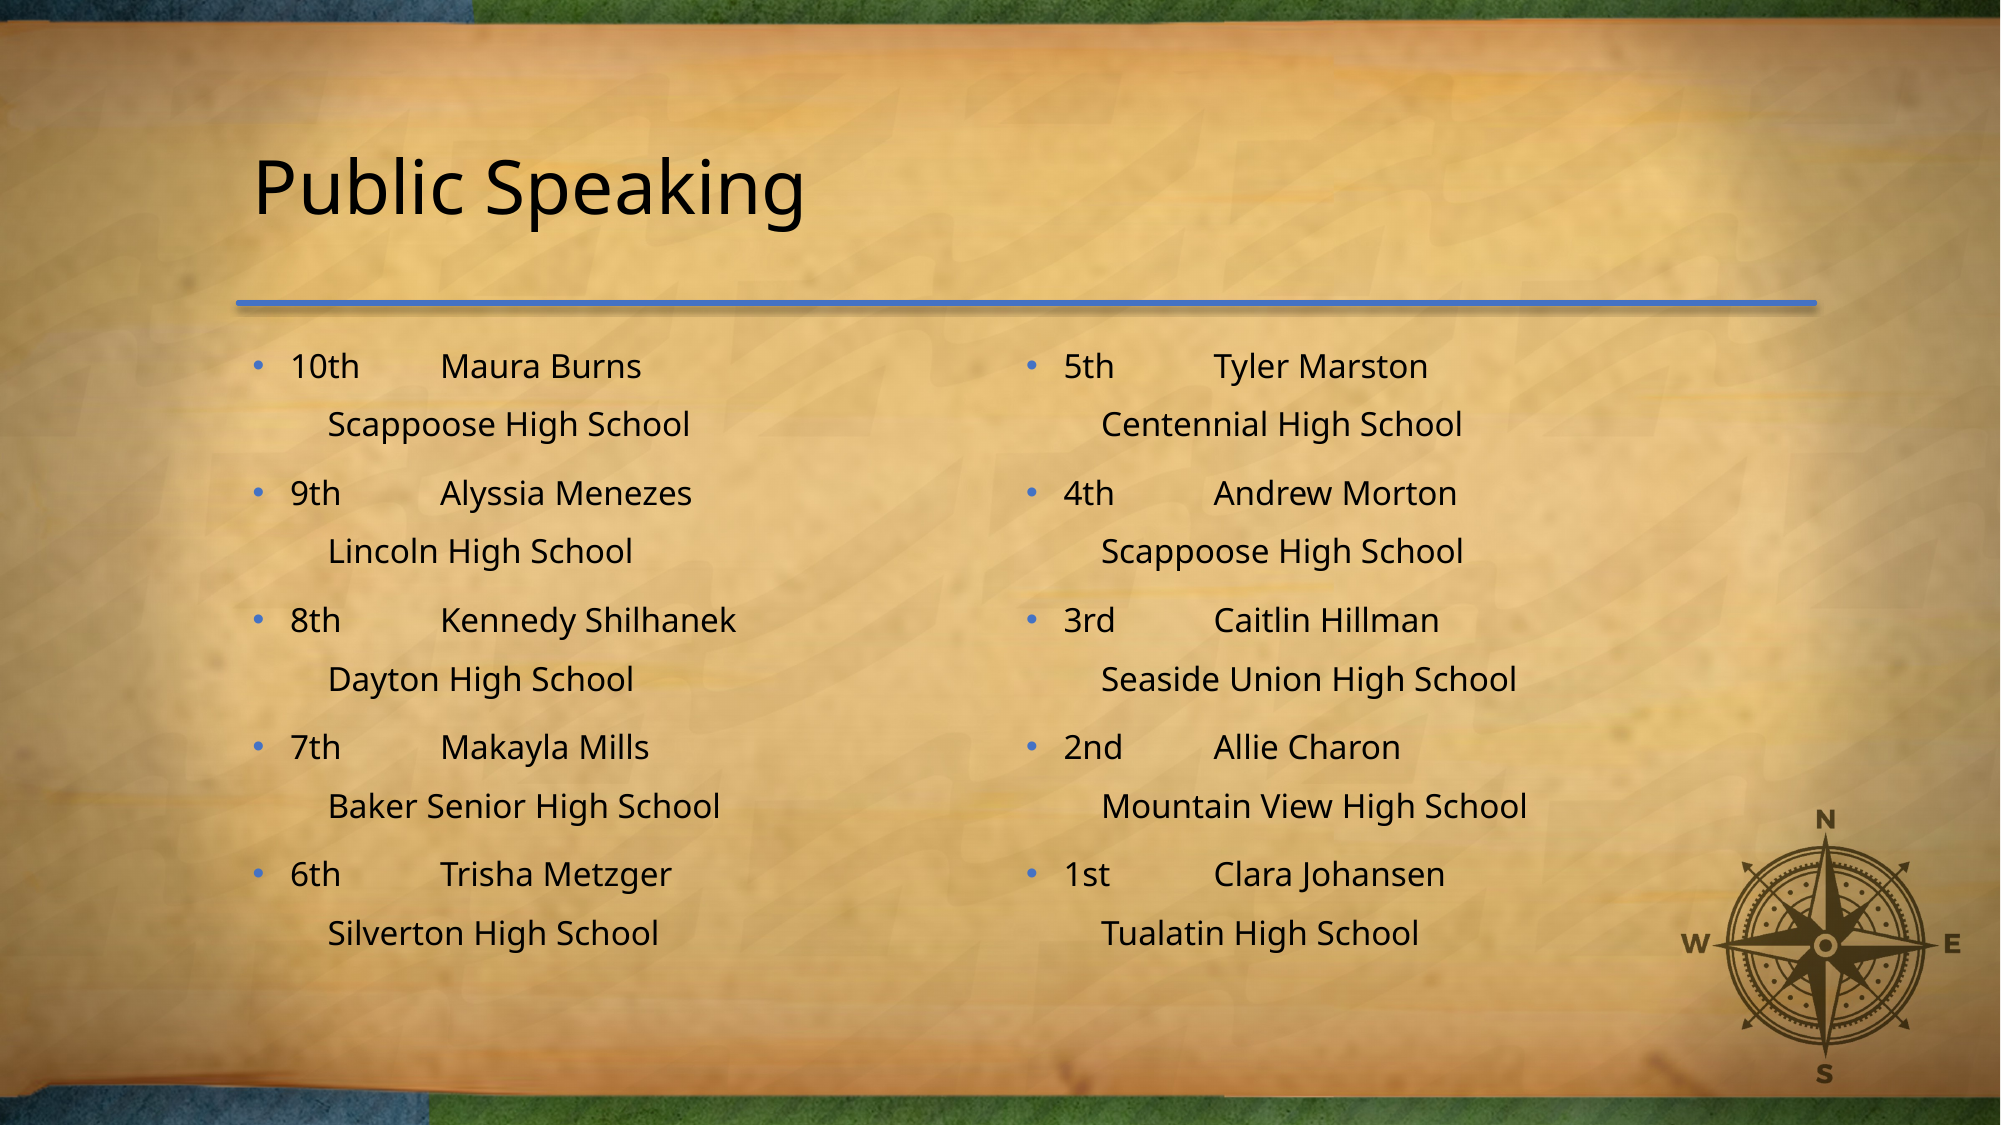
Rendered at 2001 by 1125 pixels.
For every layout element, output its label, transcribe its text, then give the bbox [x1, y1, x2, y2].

title Public Speaking [237, 132, 1814, 287]
picture [0, 0, 2001, 1125]
list 10th Maura Burns Scappoose High School 9th Alyssia Menezes Lincoln High School 8th Kennedy Shilhanek Dayton High School 7th Makayla Mills Baker Senior High School 6th Trisha Metzger Silverton High School 5th Tyler Marston Centennial High School 4th Andrew Morton Scappoose High School 3rd Caitlin Hillman Seaside Union High School 2nd Allie Charon Mountain View High School 1st Clara Johansen Tualatin High School [237, 329, 1815, 1004]
